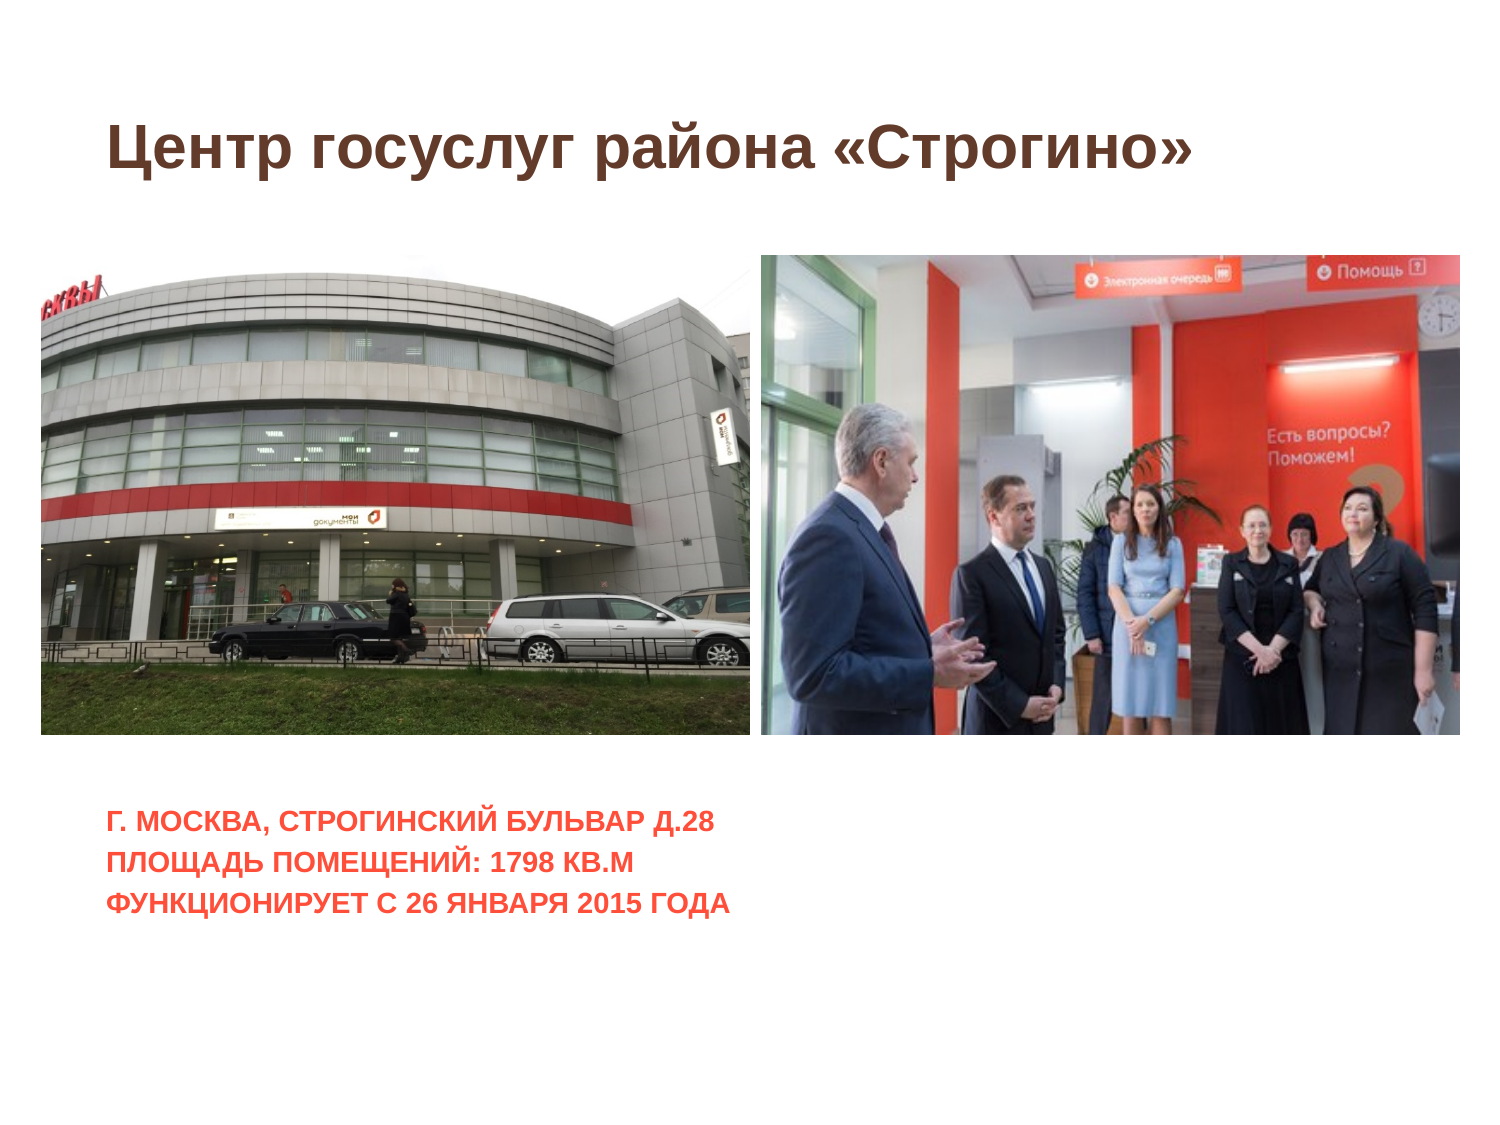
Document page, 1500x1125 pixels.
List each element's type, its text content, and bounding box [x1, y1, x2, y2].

picture [761, 255, 1460, 735]
title Центр госуслуг района «Строгино» [106, 106, 1394, 220]
list г. Москва, Строгинский бульвар д.28 Площадь помещений: 1798 кв.м Функционирует с 26 января 2015 года [106, 786, 1394, 996]
picture [41, 255, 751, 735]
